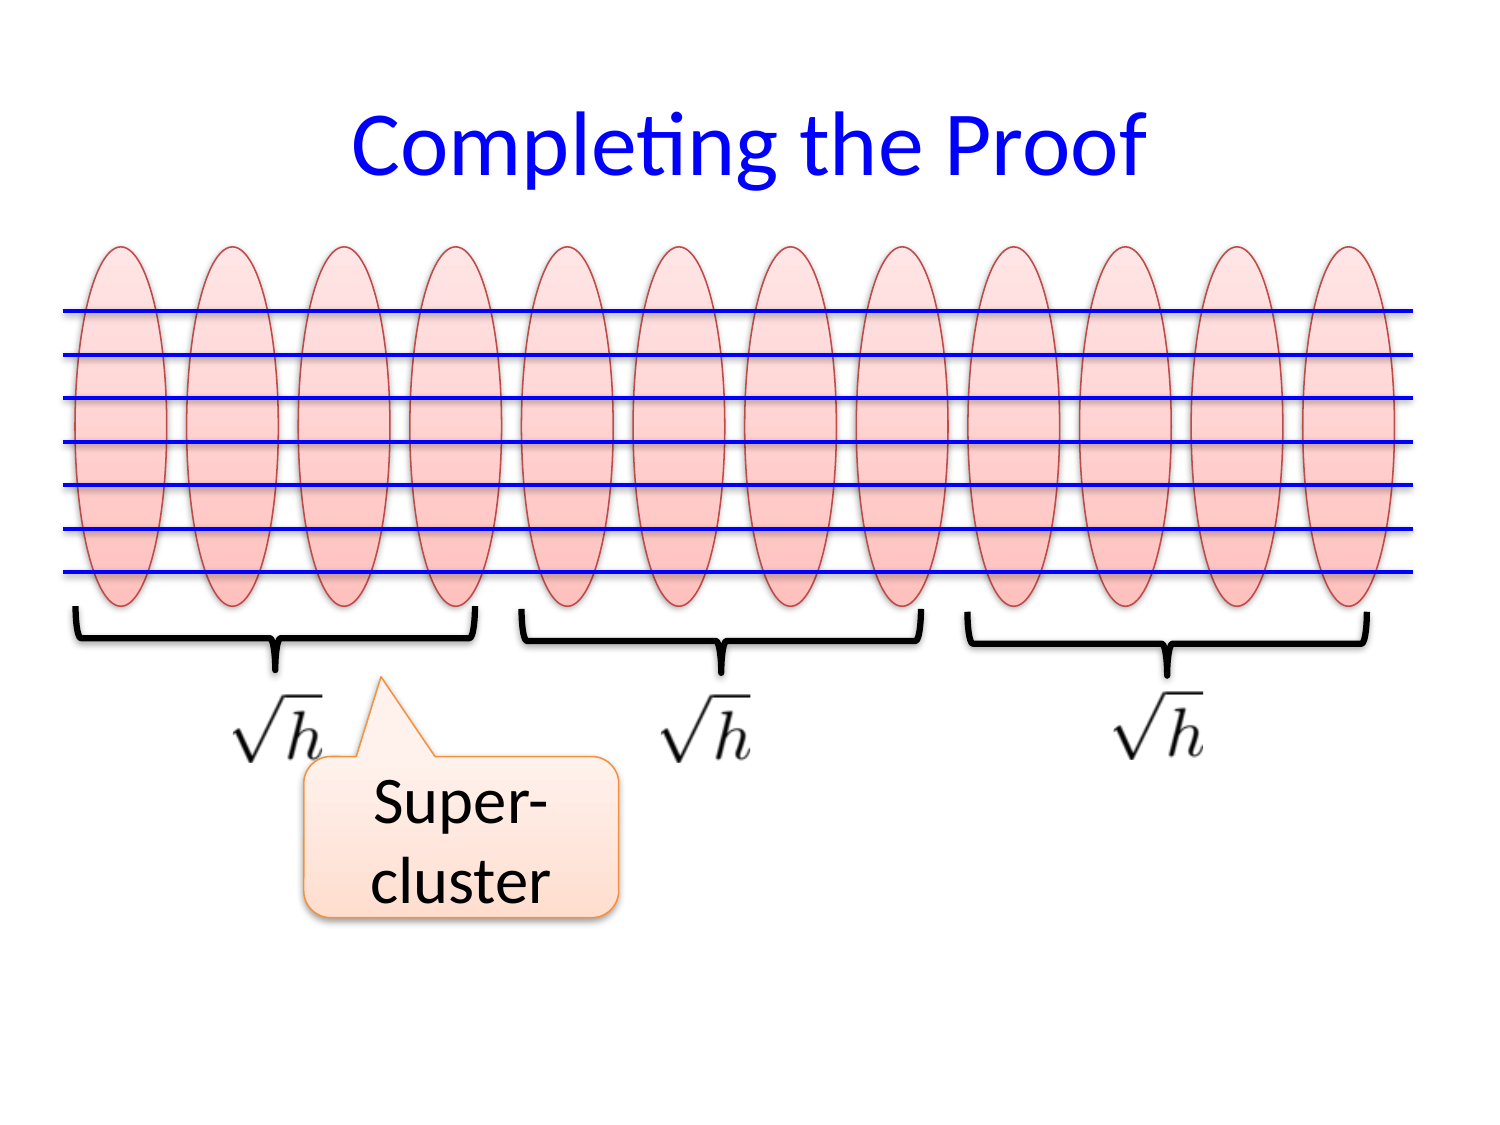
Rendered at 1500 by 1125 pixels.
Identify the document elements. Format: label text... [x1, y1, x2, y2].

text_box [1306, 322, 1391, 351]
text_box [190, 322, 275, 351]
text_box [1325, 583, 1373, 608]
text_box [743, 408, 838, 438]
text_box [635, 496, 722, 525]
text_box [636, 322, 722, 351]
text_box [73, 606, 478, 673]
text_box [978, 246, 1049, 307]
text_box [186, 452, 279, 481]
text_box [85, 246, 156, 307]
text_box [297, 452, 391, 481]
text_box [74, 408, 168, 438]
text_box [753, 539, 828, 568]
text_box [1305, 496, 1392, 525]
text_box [1193, 496, 1281, 525]
text_box [519, 608, 924, 675]
text_box [301, 322, 387, 351]
text_box [197, 246, 268, 307]
text_box [643, 246, 714, 307]
text_box [965, 611, 1369, 678]
text_box [1078, 408, 1173, 438]
text_box [524, 496, 611, 525]
text_box [1194, 322, 1280, 351]
text_box [1083, 322, 1168, 351]
text_box [97, 583, 145, 603]
text_box [632, 452, 726, 481]
text_box [747, 496, 834, 525]
text_box [967, 452, 1060, 481]
text_box [755, 246, 826, 307]
text_box [865, 539, 939, 568]
text_box [432, 583, 480, 603]
text_box [867, 246, 938, 307]
text_box [1200, 539, 1274, 568]
text_box [420, 246, 491, 307]
text_box [409, 452, 502, 481]
text_box [530, 539, 604, 568]
text_box [74, 452, 168, 481]
text_box [413, 322, 499, 351]
text_box [967, 365, 1060, 394]
text_box [532, 246, 603, 307]
text_box [298, 365, 390, 394]
text_box [84, 539, 158, 568]
text_box [1079, 452, 1172, 481]
text_box [77, 496, 164, 525]
text_box [186, 365, 279, 394]
text_box [521, 365, 614, 394]
text_box [1312, 539, 1386, 568]
text_box [409, 408, 503, 438]
text_box [189, 496, 276, 525]
text_box [524, 322, 610, 351]
text_box [655, 583, 703, 606]
text_box [297, 408, 391, 438]
text_box [521, 452, 614, 481]
text_box [744, 452, 837, 481]
picture [232, 693, 323, 763]
picture [1113, 690, 1204, 760]
text_box [642, 539, 716, 568]
text_box [1088, 539, 1162, 568]
text_box [409, 365, 502, 394]
text_box [520, 408, 614, 438]
text_box [859, 496, 946, 525]
text_box [632, 408, 726, 438]
text_box [748, 322, 833, 351]
text_box [1101, 583, 1149, 608]
text_box [1190, 452, 1284, 481]
text_box [859, 322, 945, 351]
text_box [78, 322, 164, 351]
text_box [1082, 496, 1169, 525]
text_box [1190, 408, 1284, 438]
text_box [856, 365, 949, 394]
text_box [744, 365, 837, 394]
text_box [301, 496, 388, 525]
text_box [1302, 452, 1395, 481]
text_box [1090, 246, 1161, 307]
text_box [419, 539, 493, 568]
text_box [977, 539, 1051, 568]
text_box [209, 583, 256, 603]
text_box [633, 365, 725, 394]
text_box Super-cluster [302, 675, 620, 919]
title Completing the Proof [75, 45, 1425, 233]
text_box [970, 496, 1057, 525]
text_box [990, 583, 1038, 608]
text_box [74, 365, 167, 394]
text_box [185, 408, 280, 438]
text_box [307, 539, 381, 568]
text_box [855, 408, 949, 438]
picture [660, 693, 751, 763]
text_box [1079, 365, 1172, 394]
text_box [967, 408, 1061, 438]
text_box [309, 246, 380, 307]
text_box [412, 496, 499, 525]
text_box [1301, 408, 1396, 438]
text_box [543, 583, 591, 606]
text_box [1302, 365, 1395, 394]
text_box [195, 539, 270, 568]
text_box [878, 583, 926, 606]
text_box [971, 322, 1057, 351]
text_box [1213, 583, 1261, 608]
text_box [1313, 246, 1384, 307]
text_box [320, 583, 368, 603]
text_box [767, 583, 814, 606]
text_box [1191, 365, 1283, 394]
text_box [856, 452, 949, 481]
text_box [1201, 246, 1273, 307]
